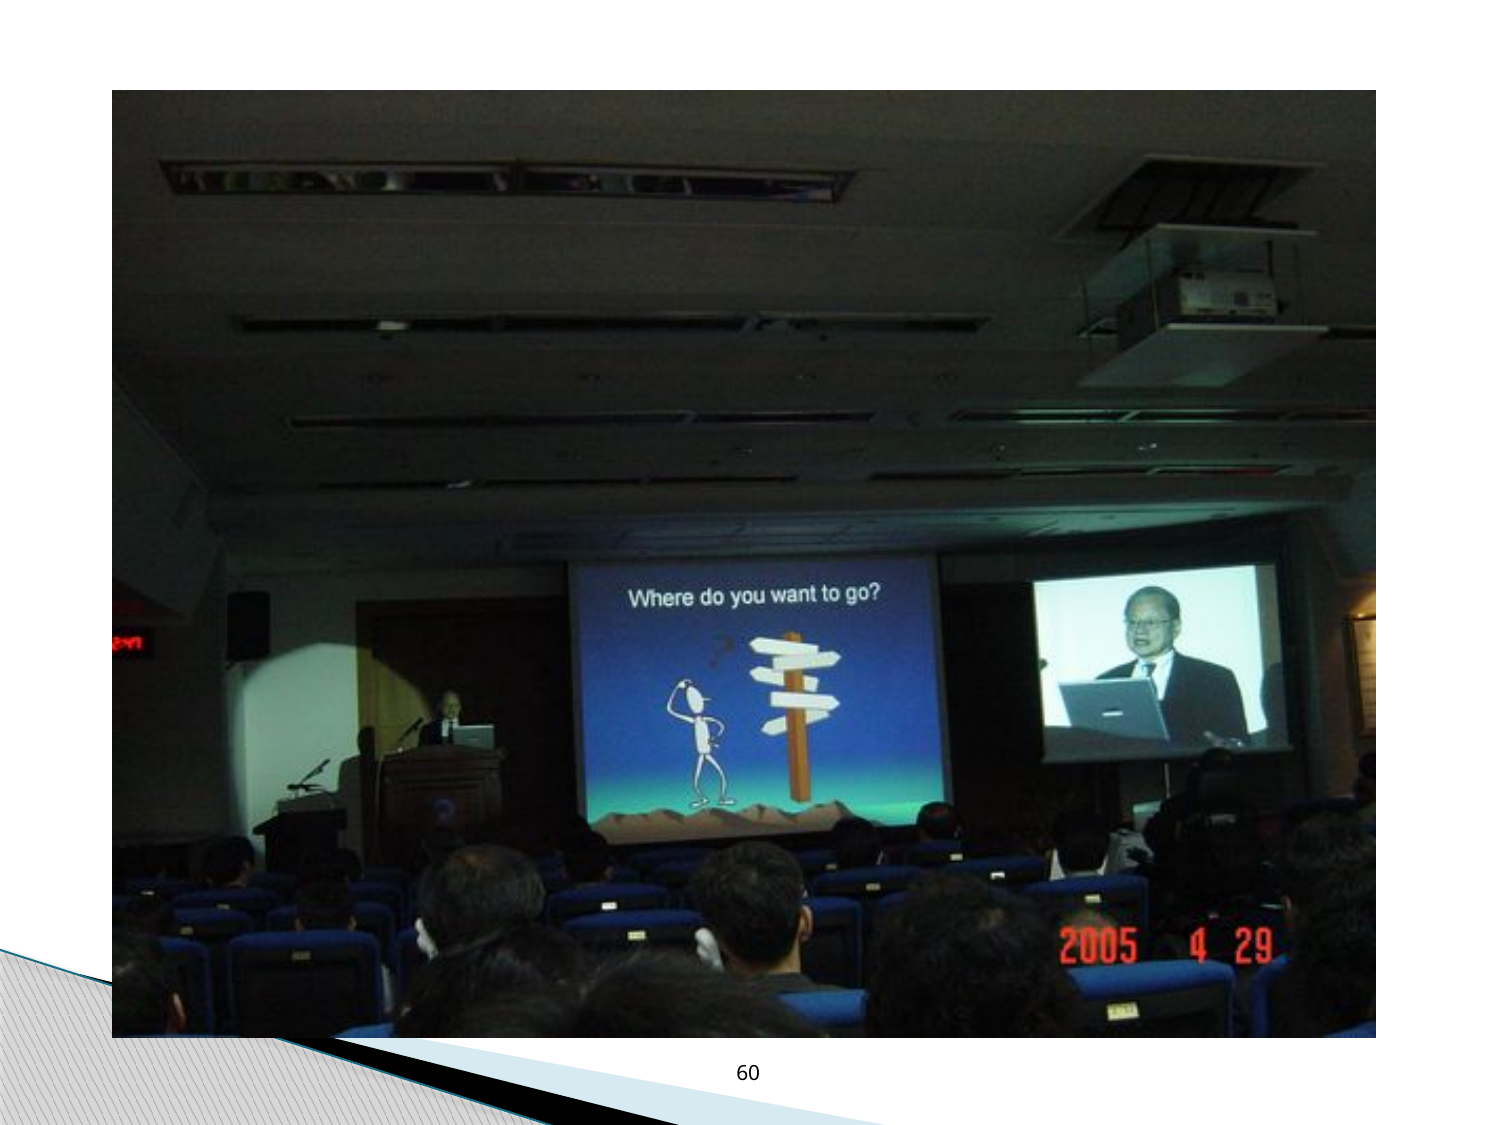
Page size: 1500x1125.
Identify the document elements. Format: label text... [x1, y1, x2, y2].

picture [111, 89, 1377, 1039]
text_box 60 [714, 1047, 775, 1095]
